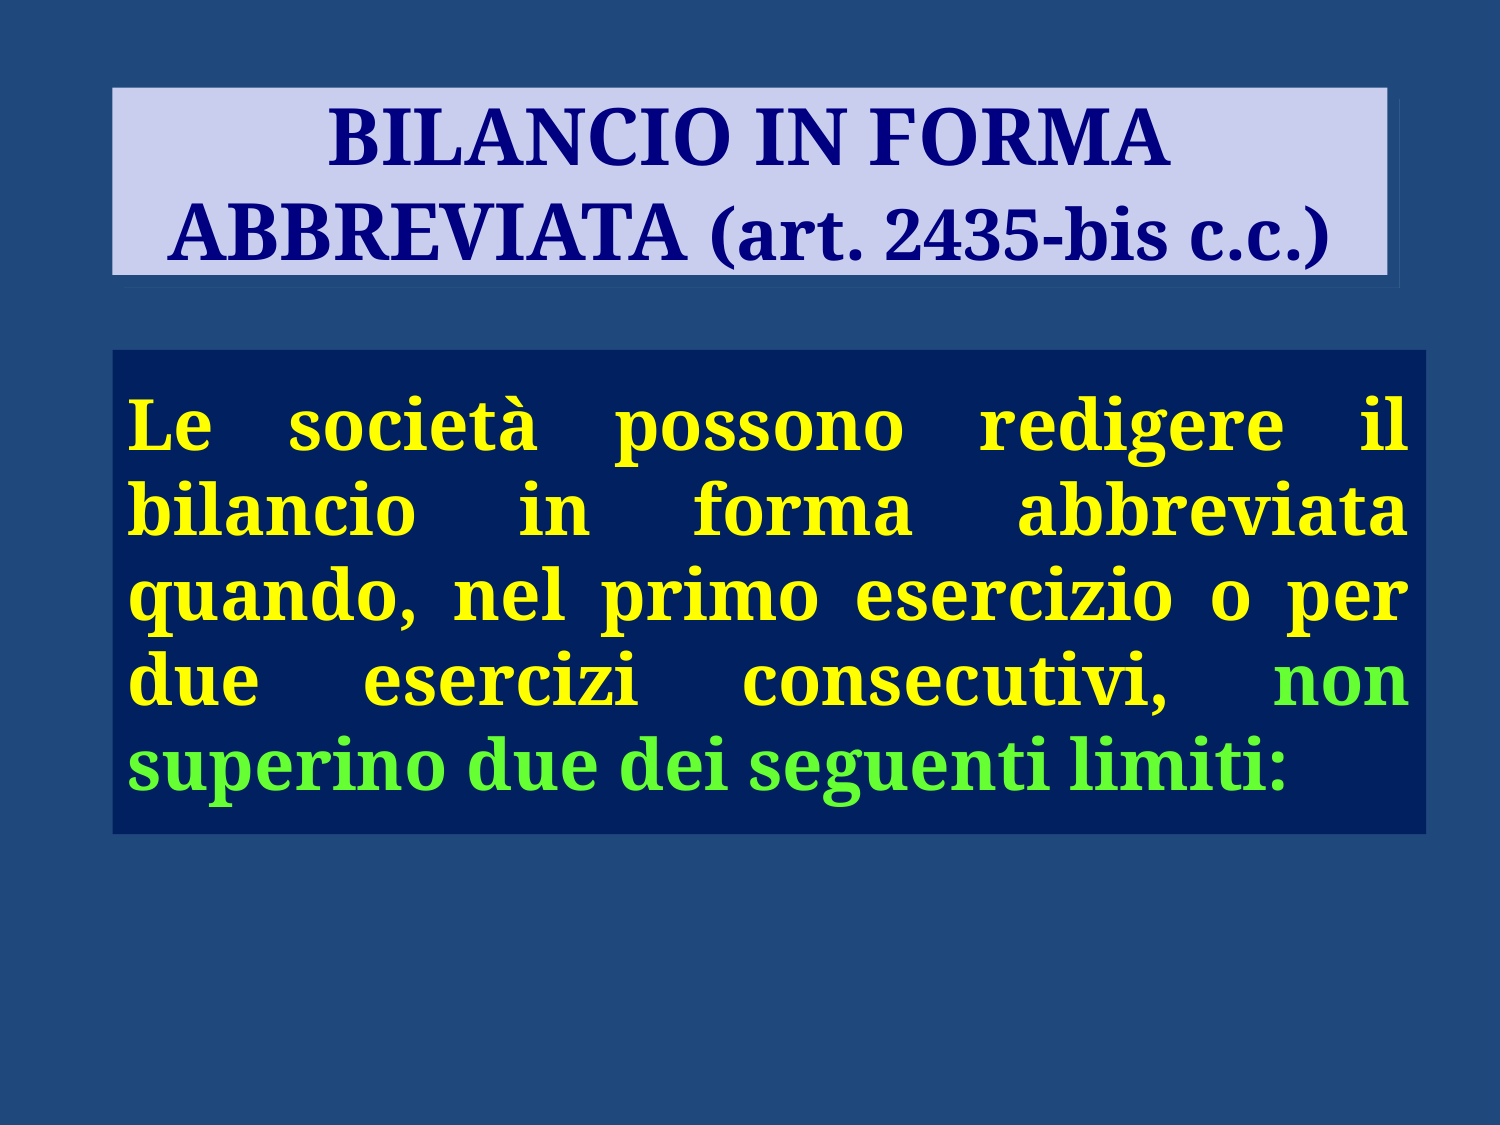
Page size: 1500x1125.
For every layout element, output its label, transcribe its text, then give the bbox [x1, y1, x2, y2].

text_box BILANCIO IN FORMA ABBREVIATA (art. 2435-bis c.c.) [112, 87, 1388, 275]
text_box Le società possono redigere il bilancio in forma abbreviata quando, nel primo esercizio o per due esercizi consecutivi, non superino due dei seguenti limiti: [112, 349, 1427, 835]
